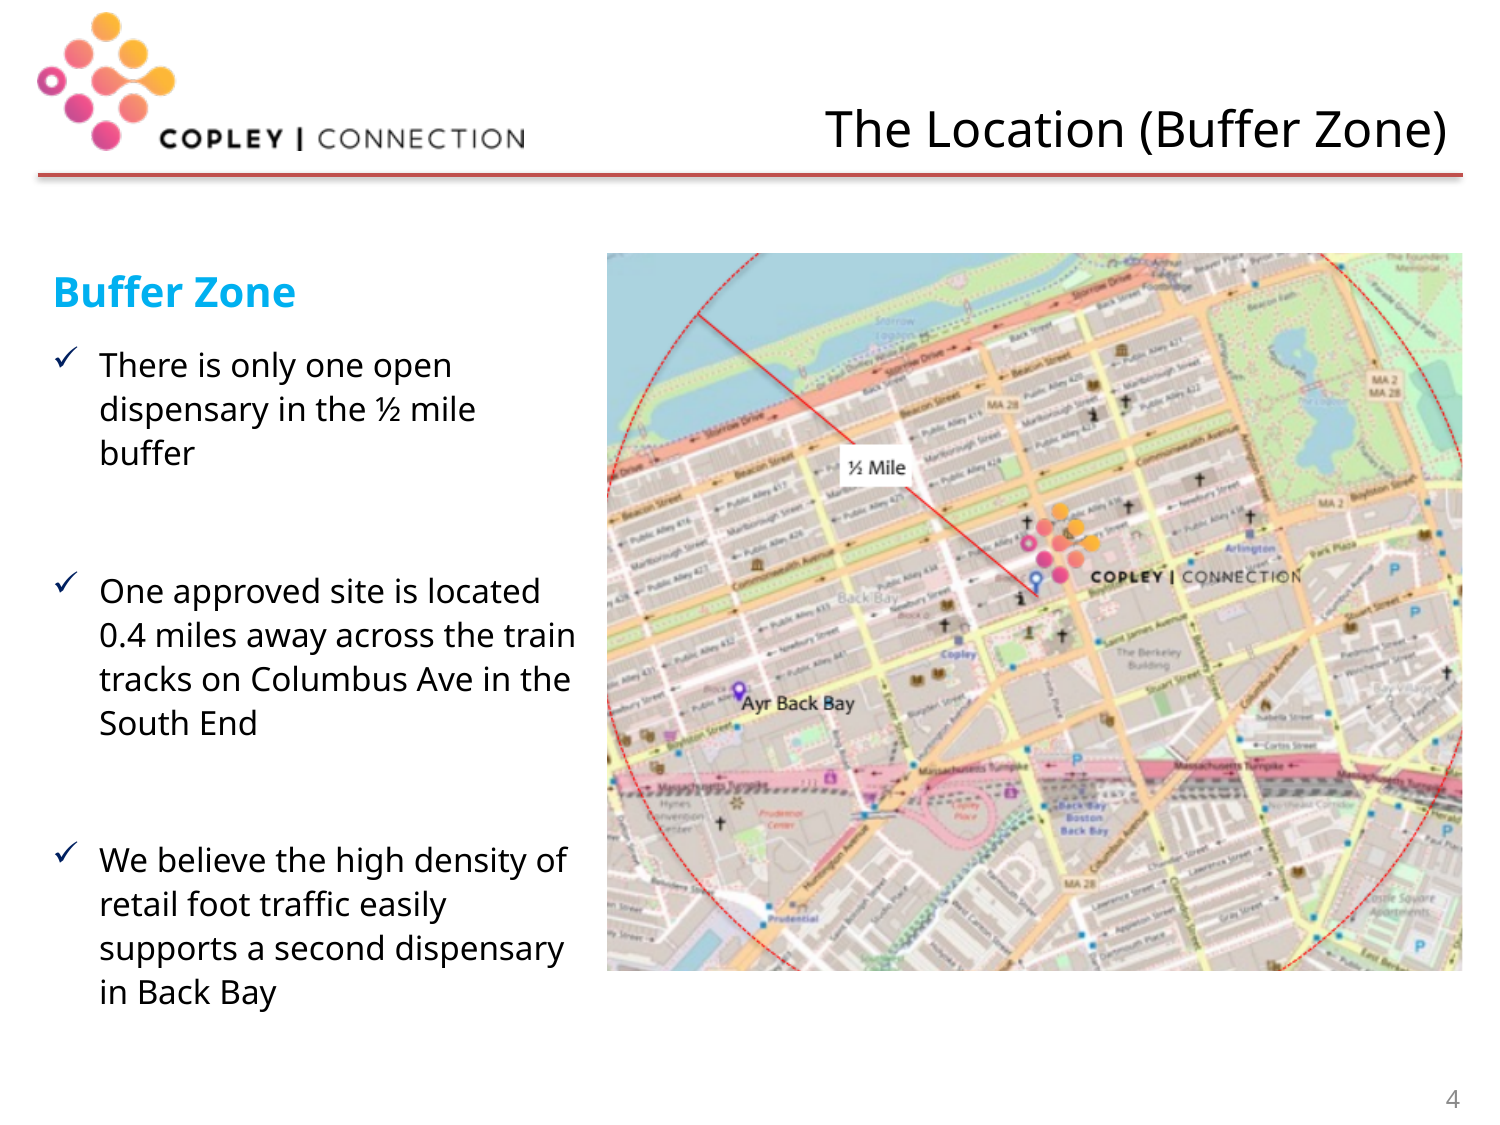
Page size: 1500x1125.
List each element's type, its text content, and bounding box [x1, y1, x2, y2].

picture [37, 12, 275, 151]
text_box Buffer Zone There is only one open dispensary in the ½ mile buffer One approved site is located 0.4 miles away across the train tracks on Columbus Ave in the South End We believe the high density of retail foot traffic easily supports a second dispensary in Back Bay [37, 253, 592, 1019]
title The Location (Buffer Zone) [275, 12, 1463, 166]
slide_number 4 [1350, 1065, 1475, 1125]
picture [606, 253, 1463, 971]
